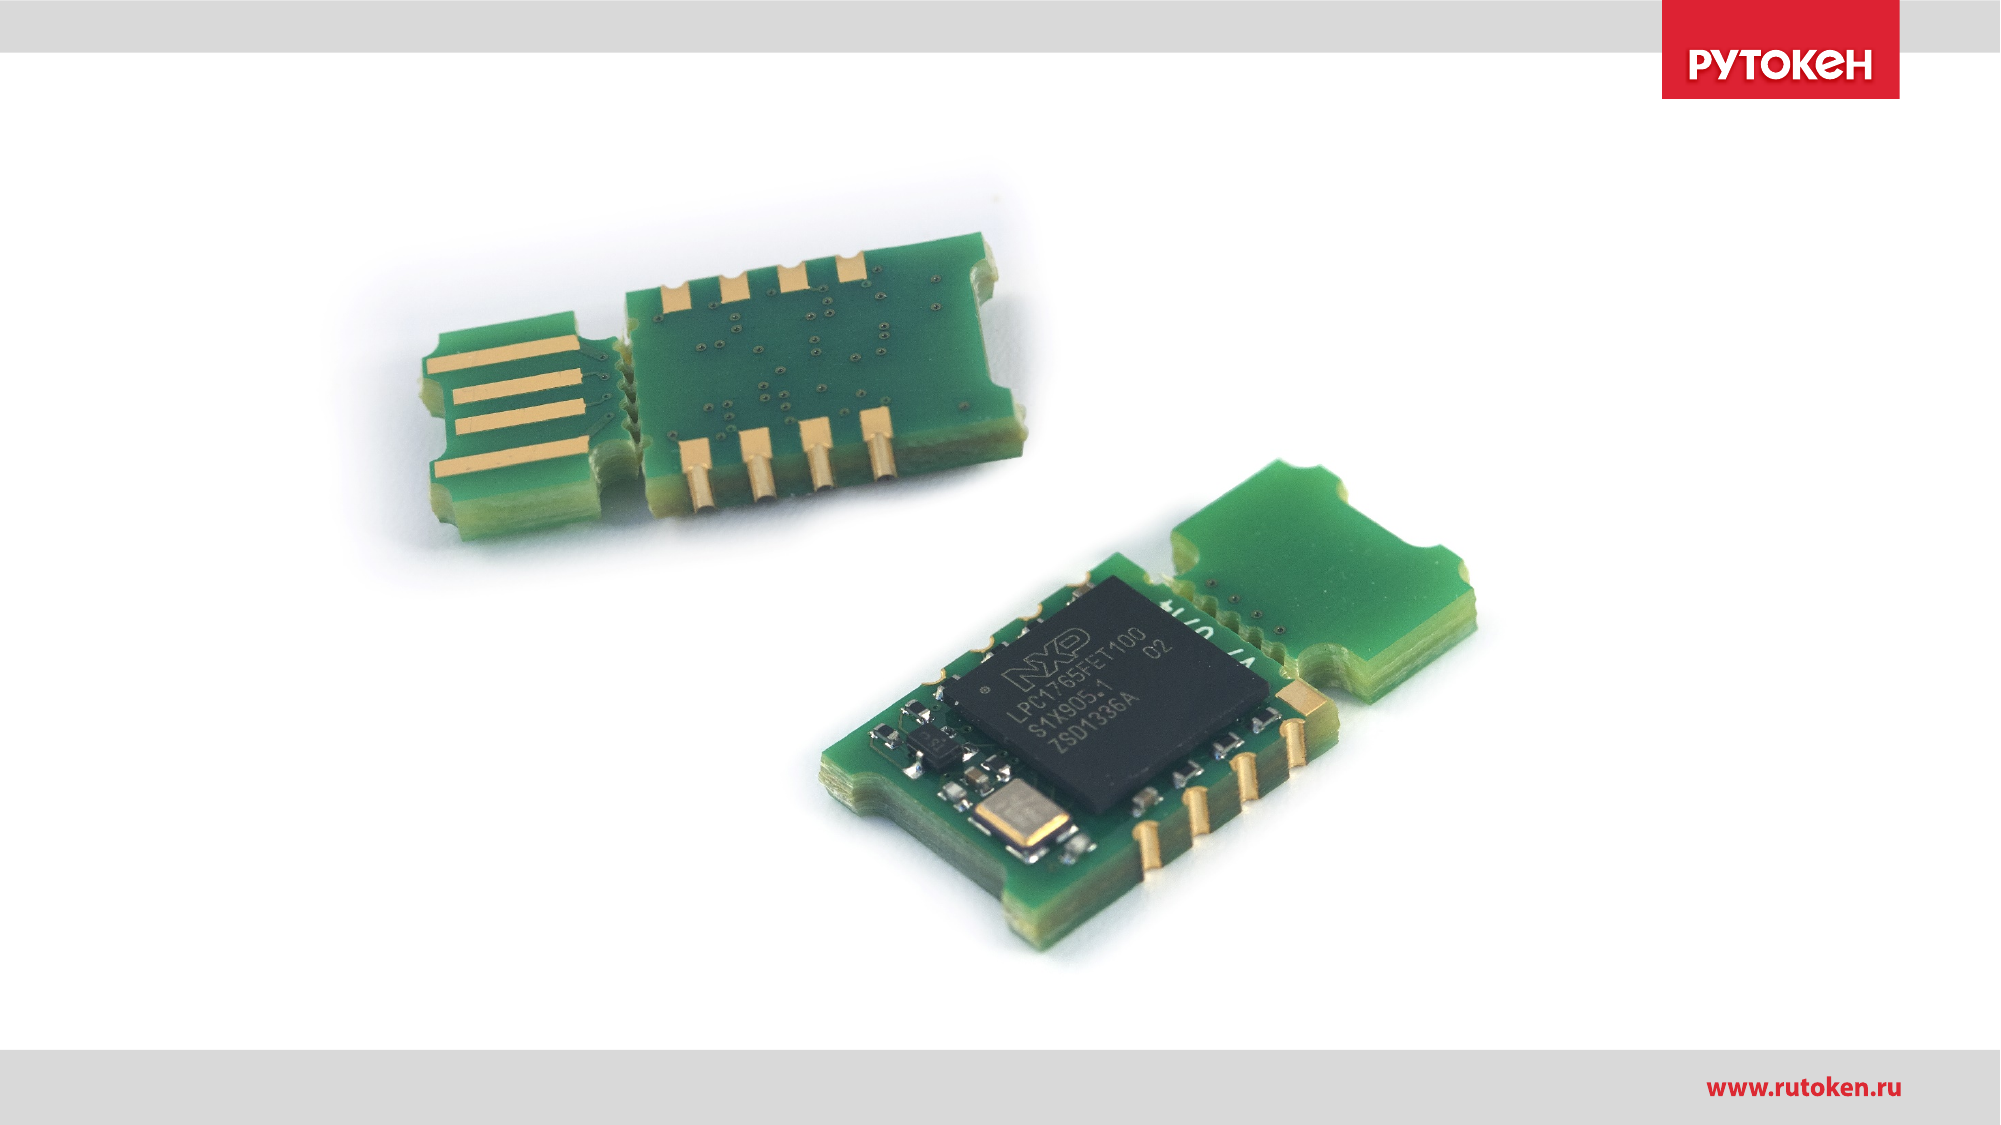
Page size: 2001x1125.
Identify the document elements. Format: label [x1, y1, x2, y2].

picture [212, 89, 1629, 1034]
